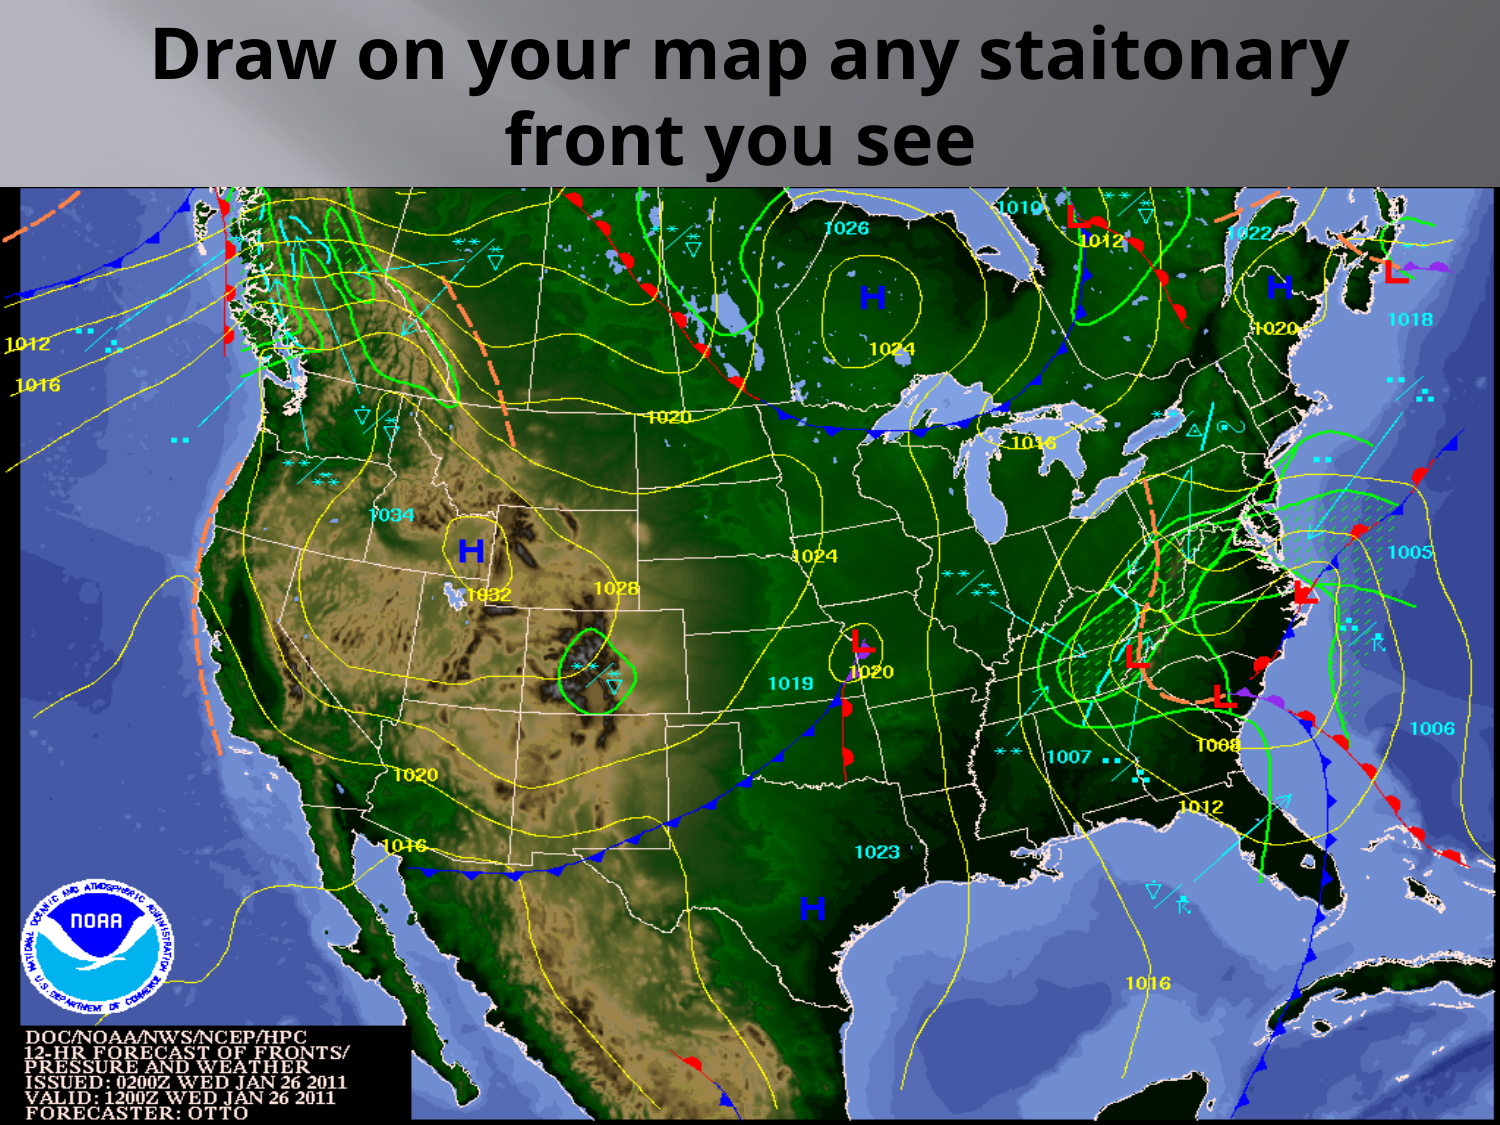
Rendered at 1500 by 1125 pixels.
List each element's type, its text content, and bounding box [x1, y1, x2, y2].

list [0, 187, 1500, 1125]
title Draw on your map any staitonary front you see [75, 0, 1425, 187]
